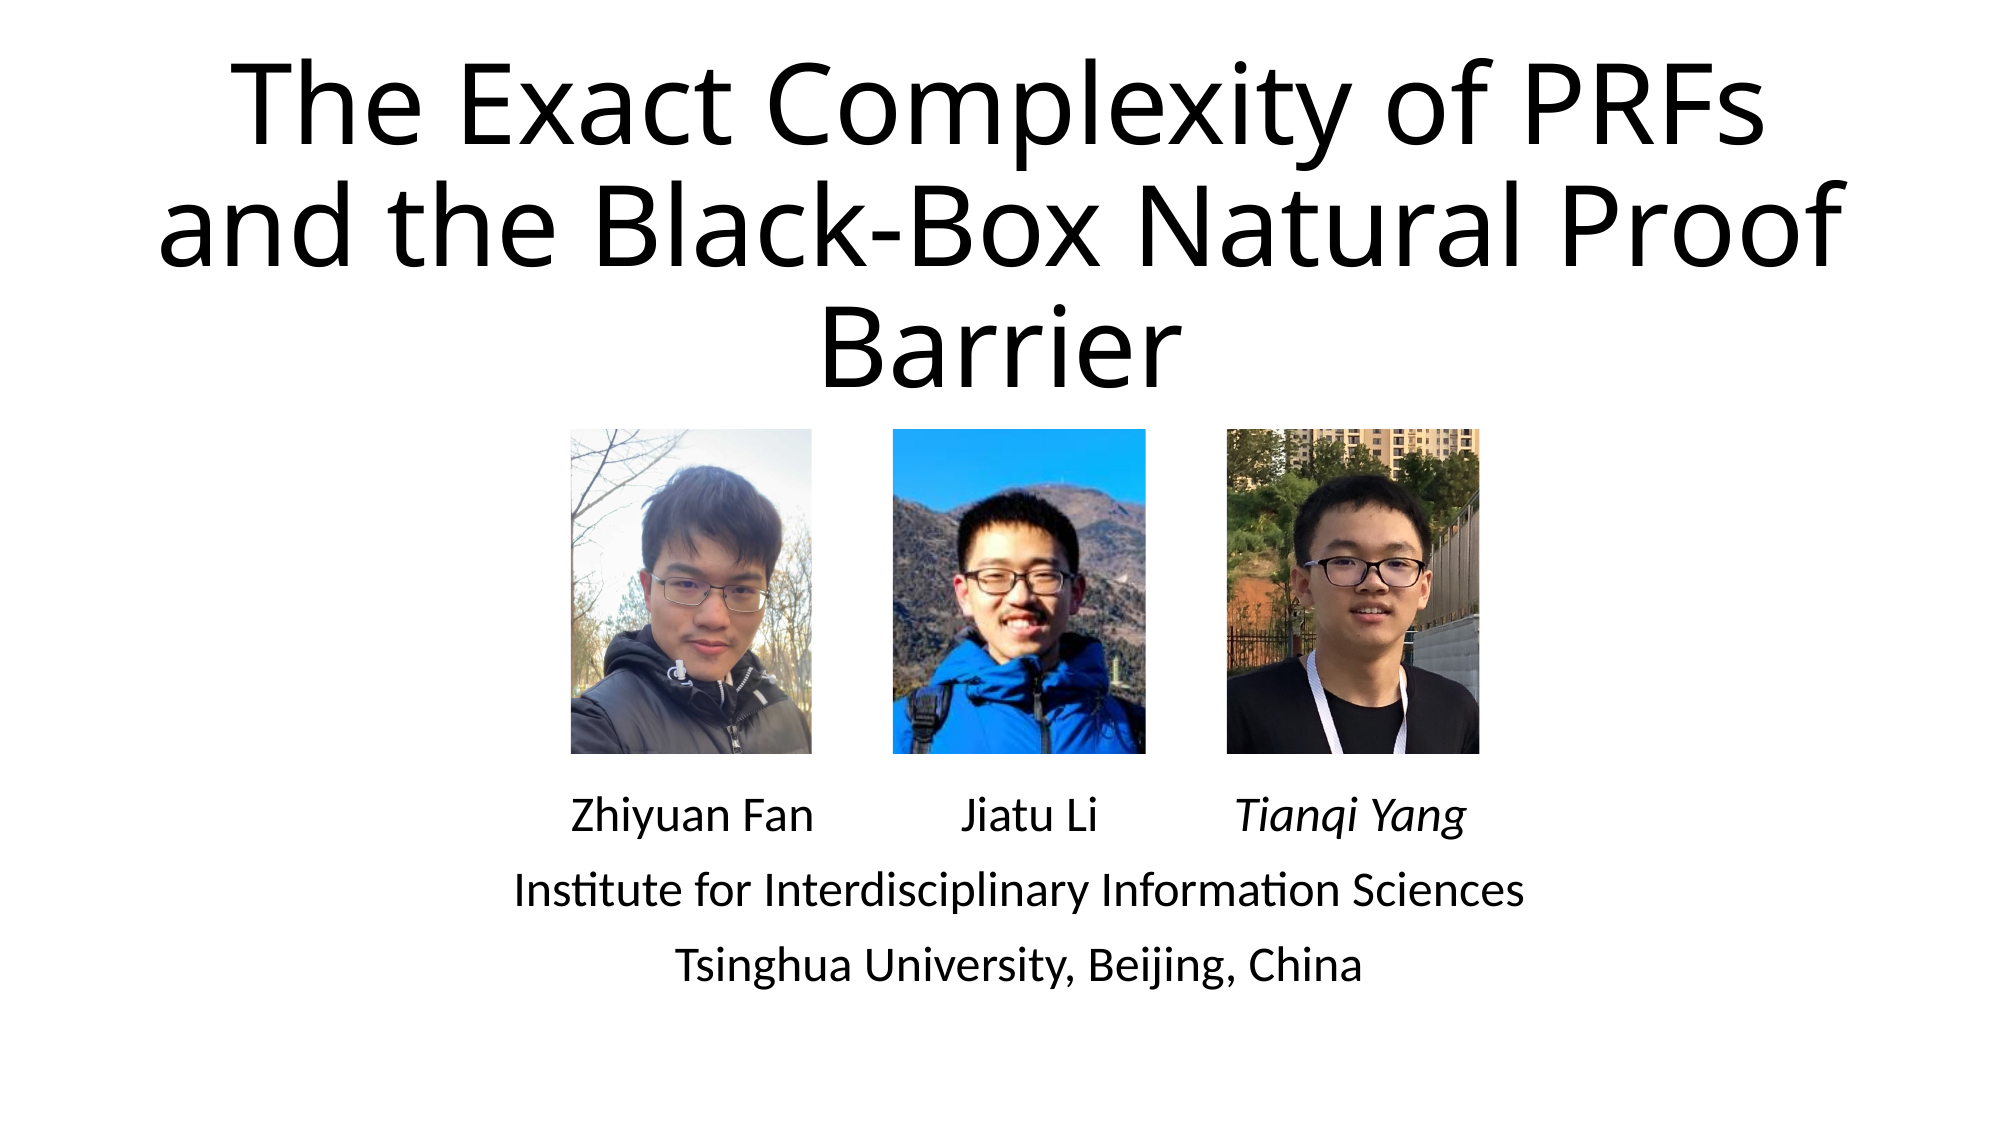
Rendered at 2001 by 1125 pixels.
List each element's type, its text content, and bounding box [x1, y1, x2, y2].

picture [892, 429, 1146, 754]
title The Exact Complexity of PRFs and the Black-Box Natural Proof Barrier [16, 28, 1984, 420]
picture [1226, 429, 1480, 754]
subtitle Zhiyuan Fan Jiatu Li Tianqi Yang Institute for Interdisciplinary Information Sciences Tsinghua University, Beijing, China [269, 780, 1770, 1053]
picture [570, 429, 812, 754]
